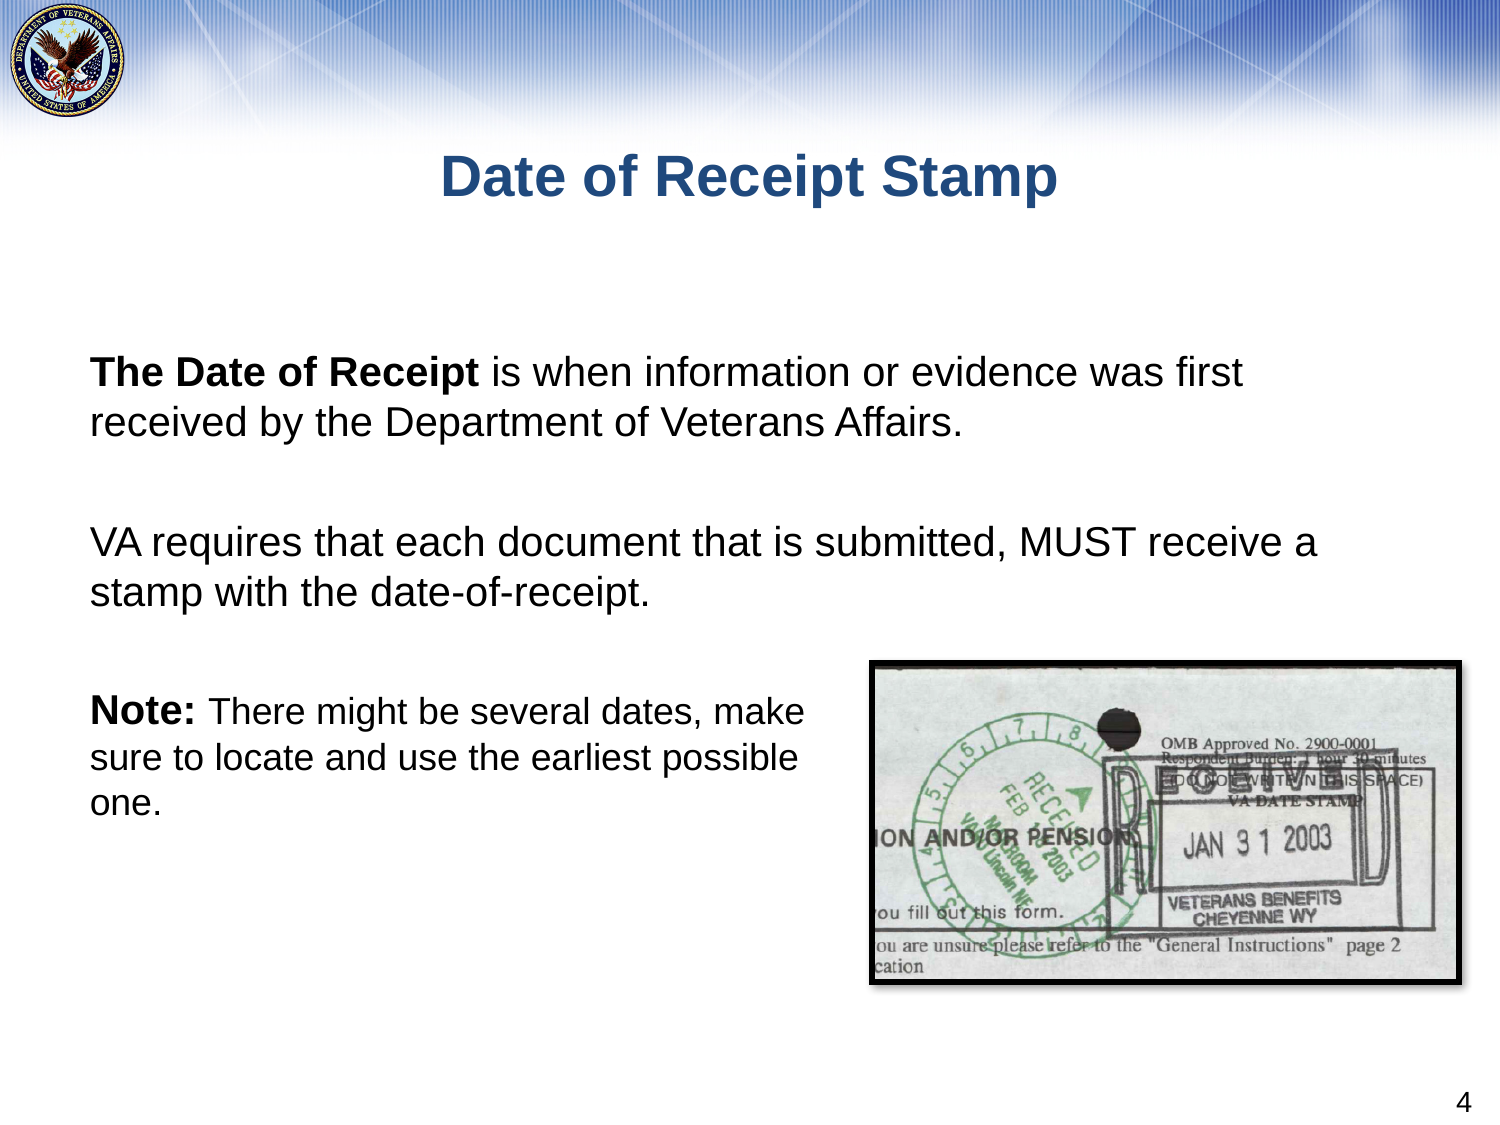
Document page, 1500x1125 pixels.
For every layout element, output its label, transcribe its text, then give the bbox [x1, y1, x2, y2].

picture [0, 309, 1500, 1062]
text_box Note: There might be several dates, make sure to locate and use the earliest possible one. [74, 675, 838, 875]
slide_number 4 [1136, 1083, 1487, 1125]
title Date of Receipt Stamp [0, 130, 1500, 309]
list The Date of Receipt is when information or evidence was first received by the Department of Veterans Affairs. VA requires that each document that is submitted, MUST receive a stamp with the date-of-receipt. [75, 337, 1425, 638]
picture [0, 0, 1500, 130]
